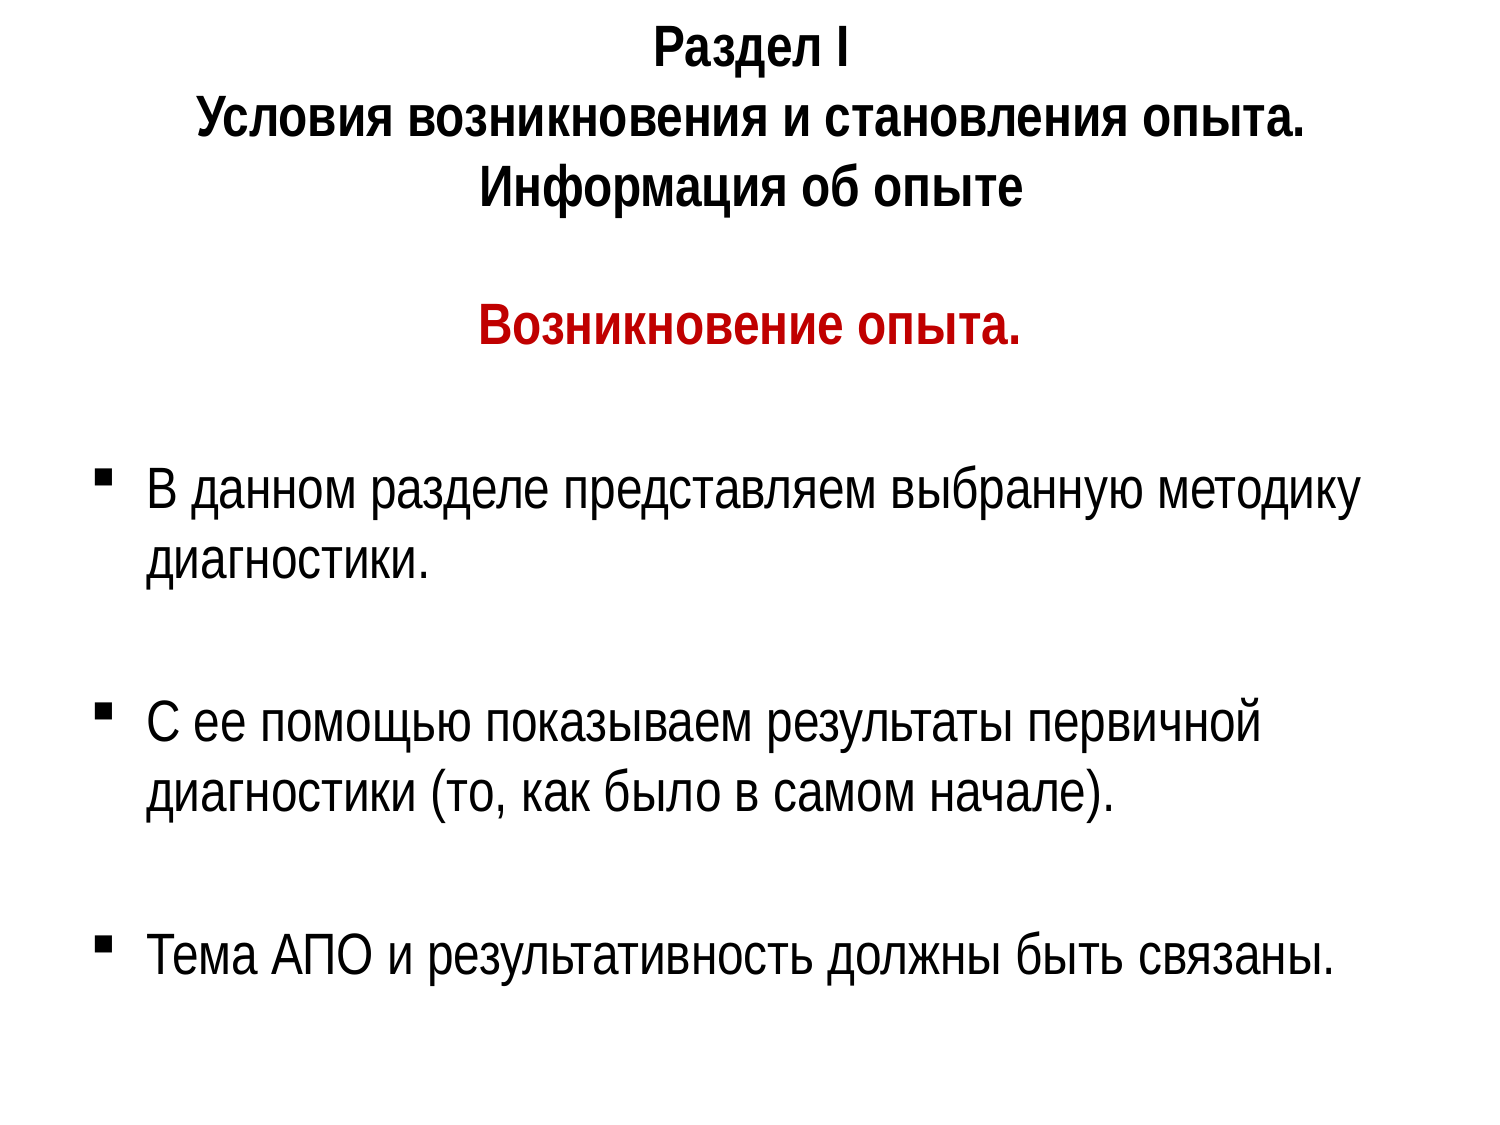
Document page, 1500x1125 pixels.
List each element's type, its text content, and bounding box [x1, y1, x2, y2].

list Возникновение опыта. В данном разделе представляем выбранную методику диагностики. С ее помощью показываем результаты первичной диагностики (то, как было в самом начале). Тема АПО и результативность должны быть связаны. [75, 278, 1425, 1094]
title Раздел I Условия возникновения и становления опыта. Информация об опыте [76, 30, 1427, 197]
